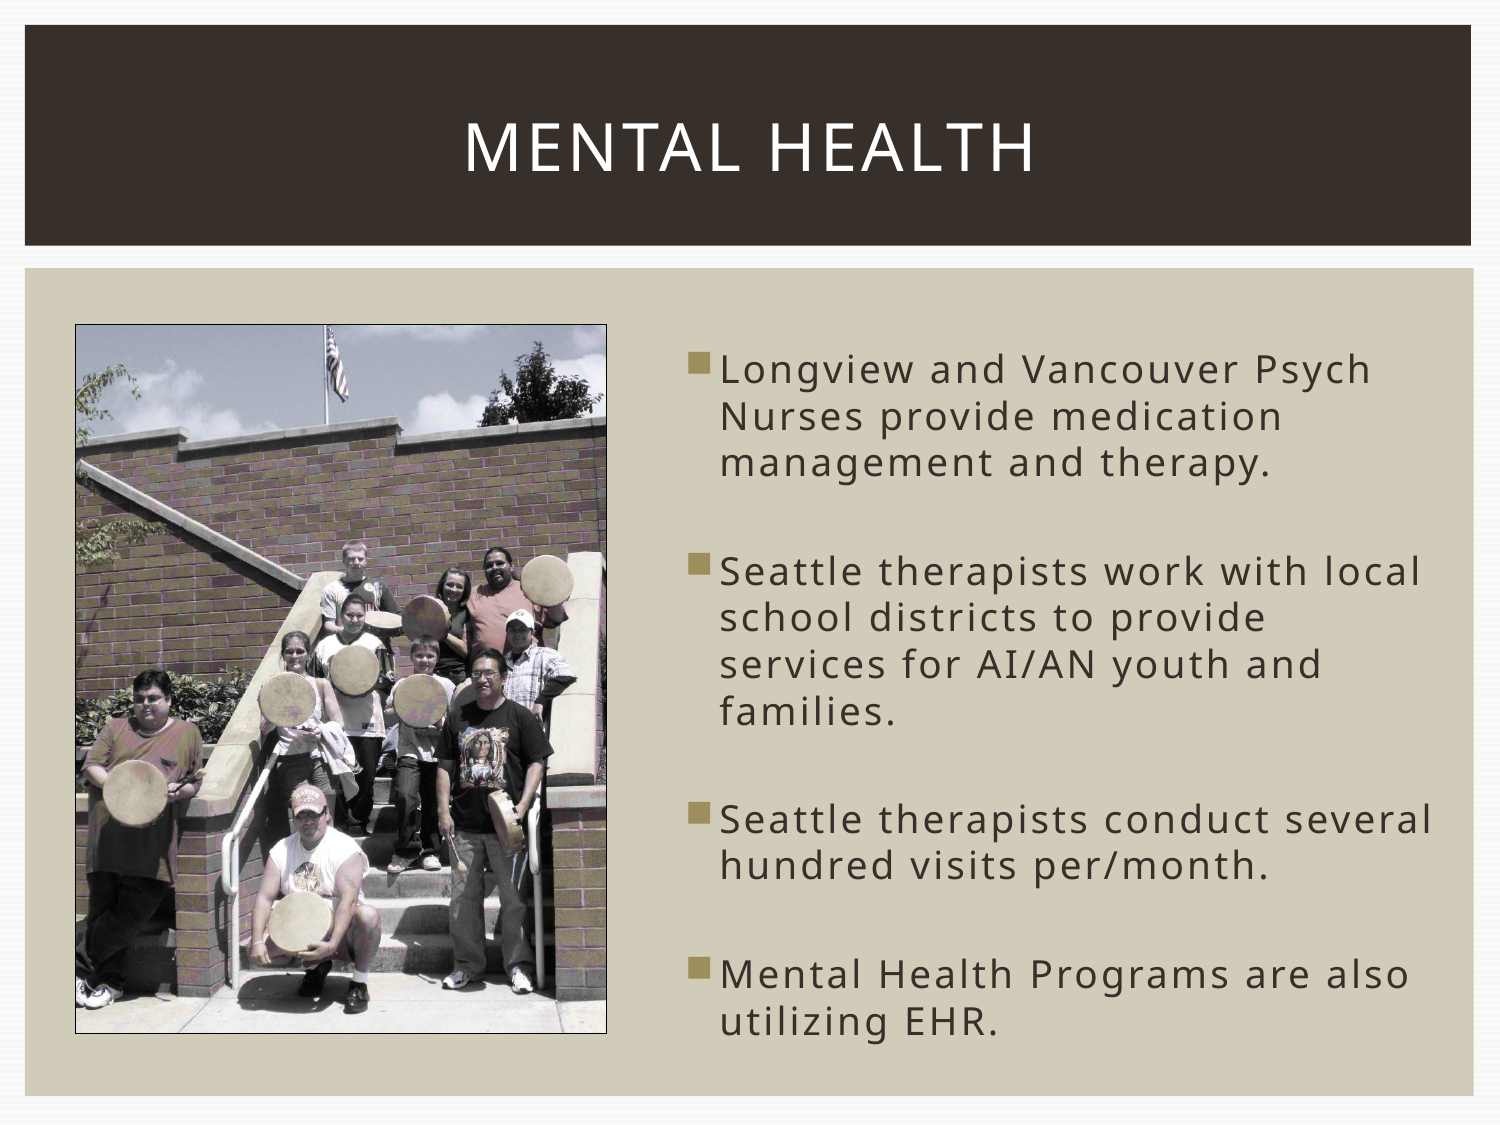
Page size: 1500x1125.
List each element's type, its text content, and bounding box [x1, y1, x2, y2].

picture [74, 324, 607, 1034]
list Longview and Vancouver Psych Nurses provide medication management and therapy. Seattle therapists work with local school districts to provide services for AI/AN youth and families. Seattle therapists conduct several hundred visits per/month. Mental Health Programs are also utilizing EHR. [662, 337, 1467, 1055]
title Mental Health [62, 58, 1438, 232]
